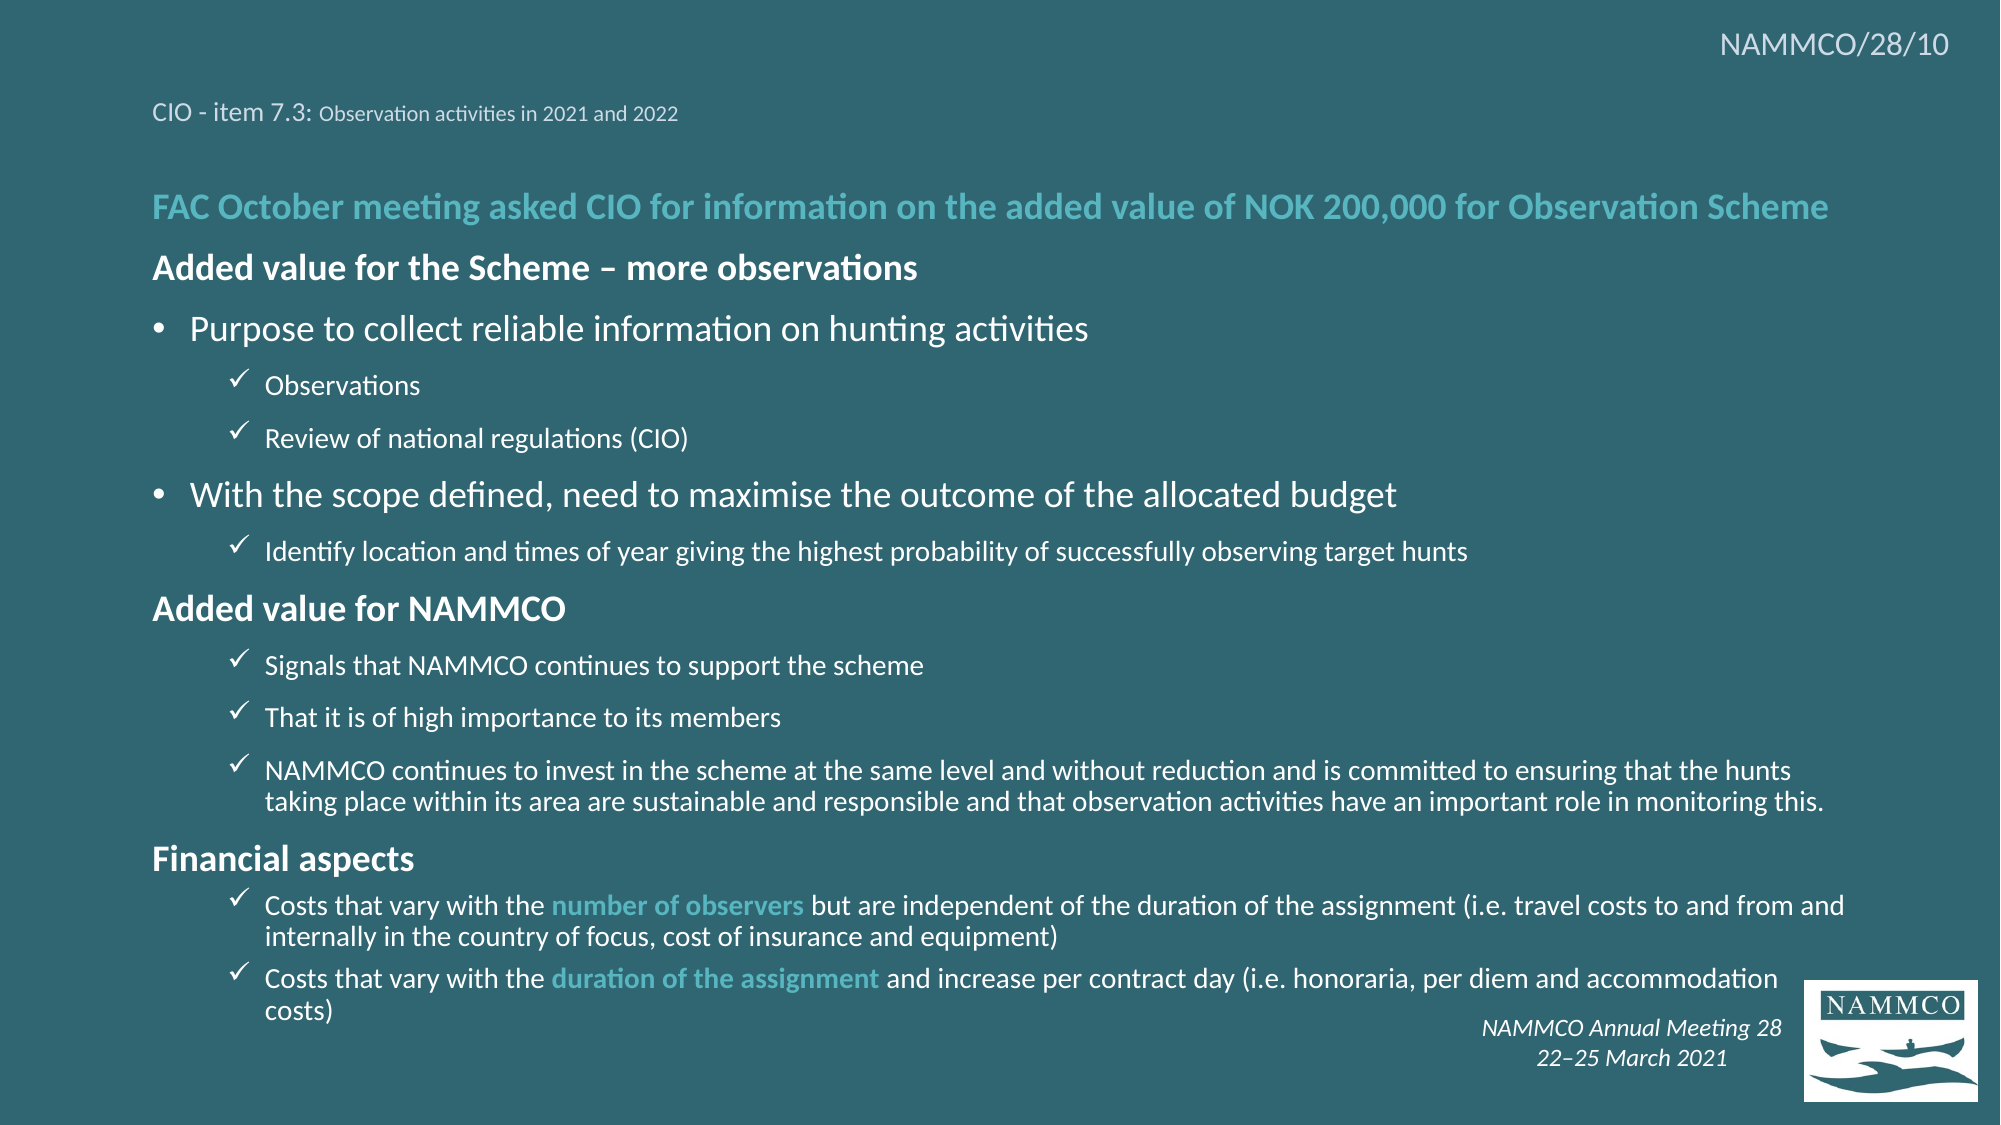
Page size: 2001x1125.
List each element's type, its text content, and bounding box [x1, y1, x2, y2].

title CIO - item 7.3: Observation activities in 2021 and 2022 [137, 59, 1863, 150]
list FAC October meeting asked CIO for information on the added value of NOK 200,000 for Observation Scheme Added value for the Scheme – more observations Purpose to collect reliable information on hunting activities Observations Review of national regulations (CIO) With the scope defined, need to maximise the outcome of the allocated budget Identify location and times of year giving the highest probability of successfully observing target hunts Added value for NAMMCO Signals that NAMMCO continues to support the scheme That it is of high importance to its members NAMMCO continues to invest in the scheme at the same level and without reduction and is committed to ensuring that the hunts taking place within its area are sustainable and responsible and that observation activities have an important role in monitoring this. Financial aspects Costs that vary with the number of observers but are independent of the duration of the assignment (i.e. travel costs to and from and internally in the country of focus, cost of insurance and equipment) Costs that vary with the duration of the assignment and increase per contract day (i.e. honoraria, per diem and accommodation costs) [137, 179, 1863, 1055]
text_box NAMMCO/28/10 [1704, 18, 1979, 72]
picture [1804, 980, 1978, 1102]
